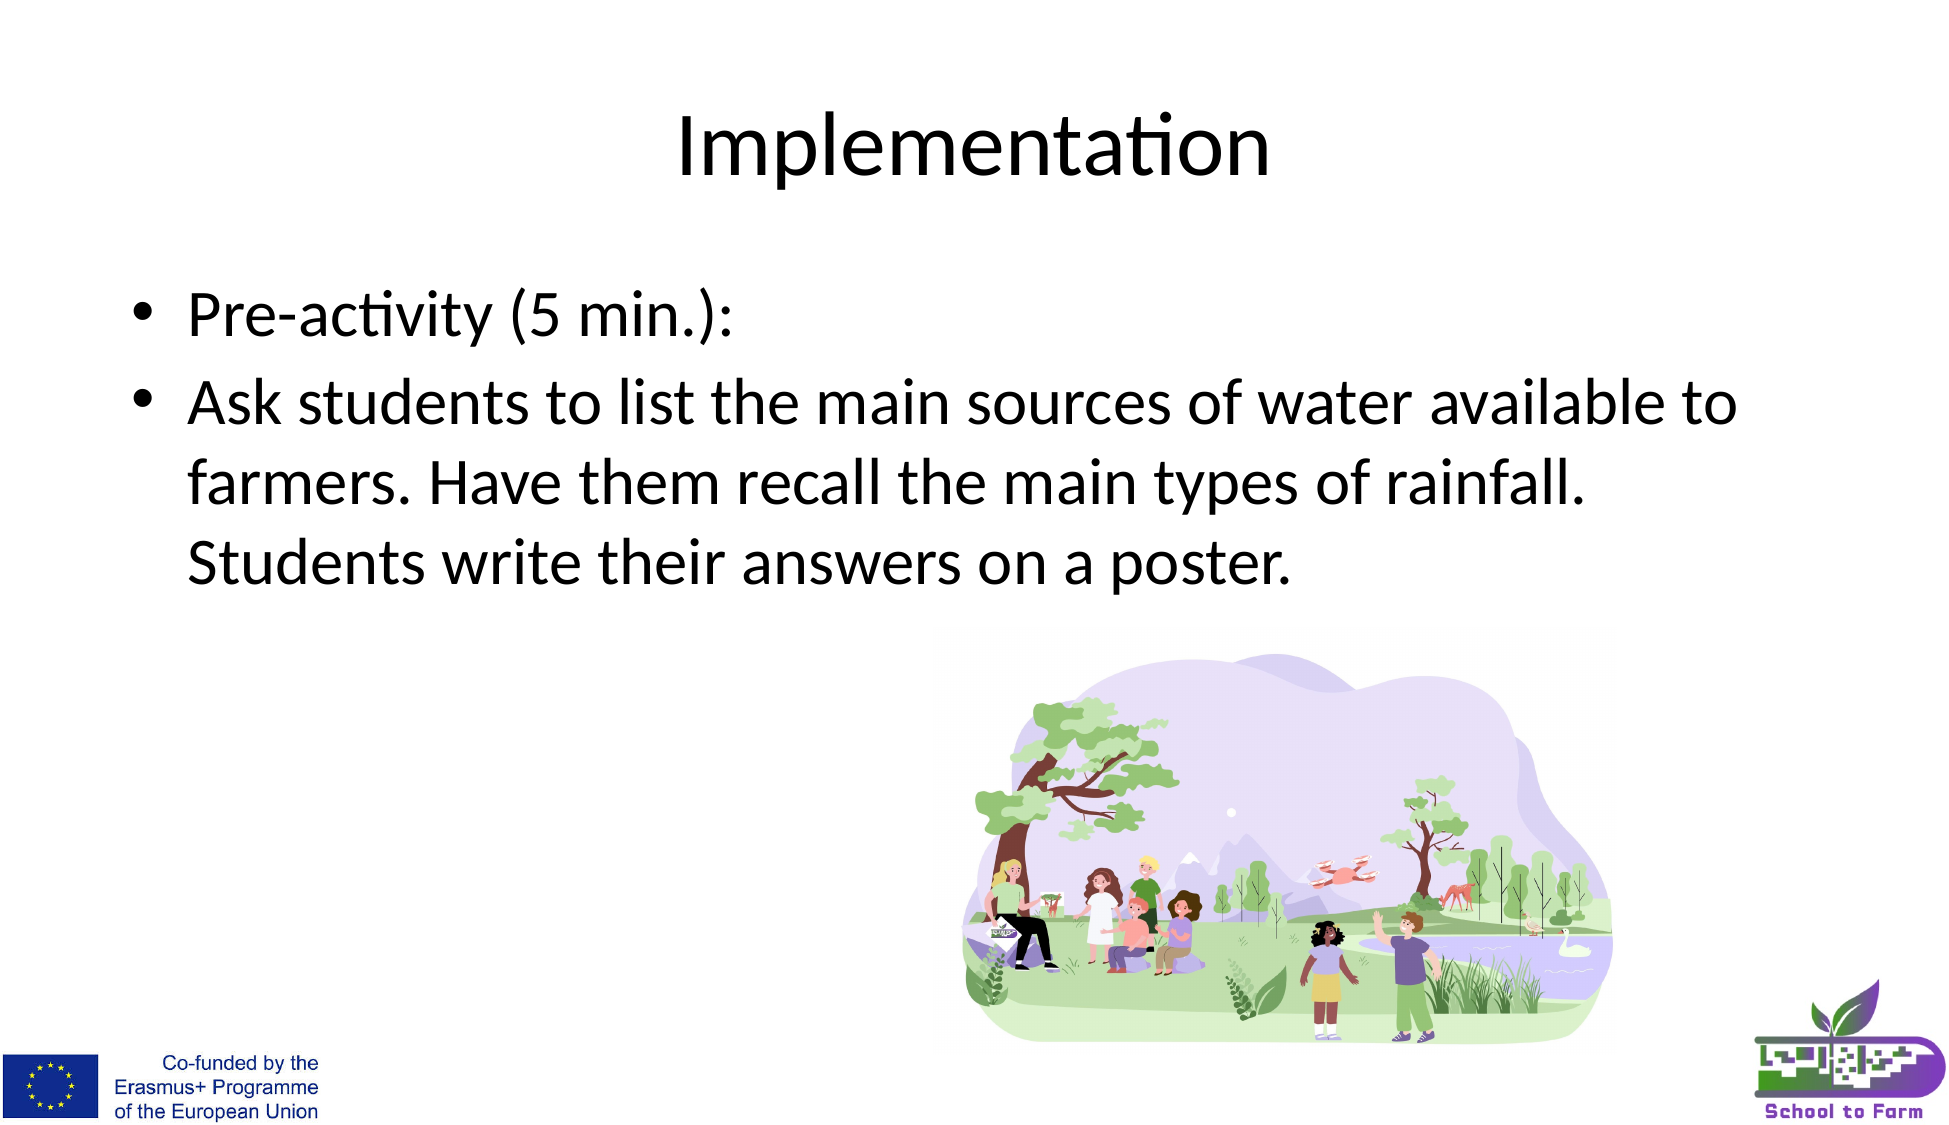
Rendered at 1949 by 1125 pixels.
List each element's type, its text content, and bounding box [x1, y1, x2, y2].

picture [932, 627, 1617, 1055]
picture [1752, 976, 1949, 1125]
picture [0, 1051, 321, 1125]
list Pre-activity (5 min.): Ask students to list the main sources of water available to farmers. Have them recall the main types of rainfall. Students write their answers on a poster. [97, 262, 1852, 1005]
title Implementation [97, 45, 1852, 233]
